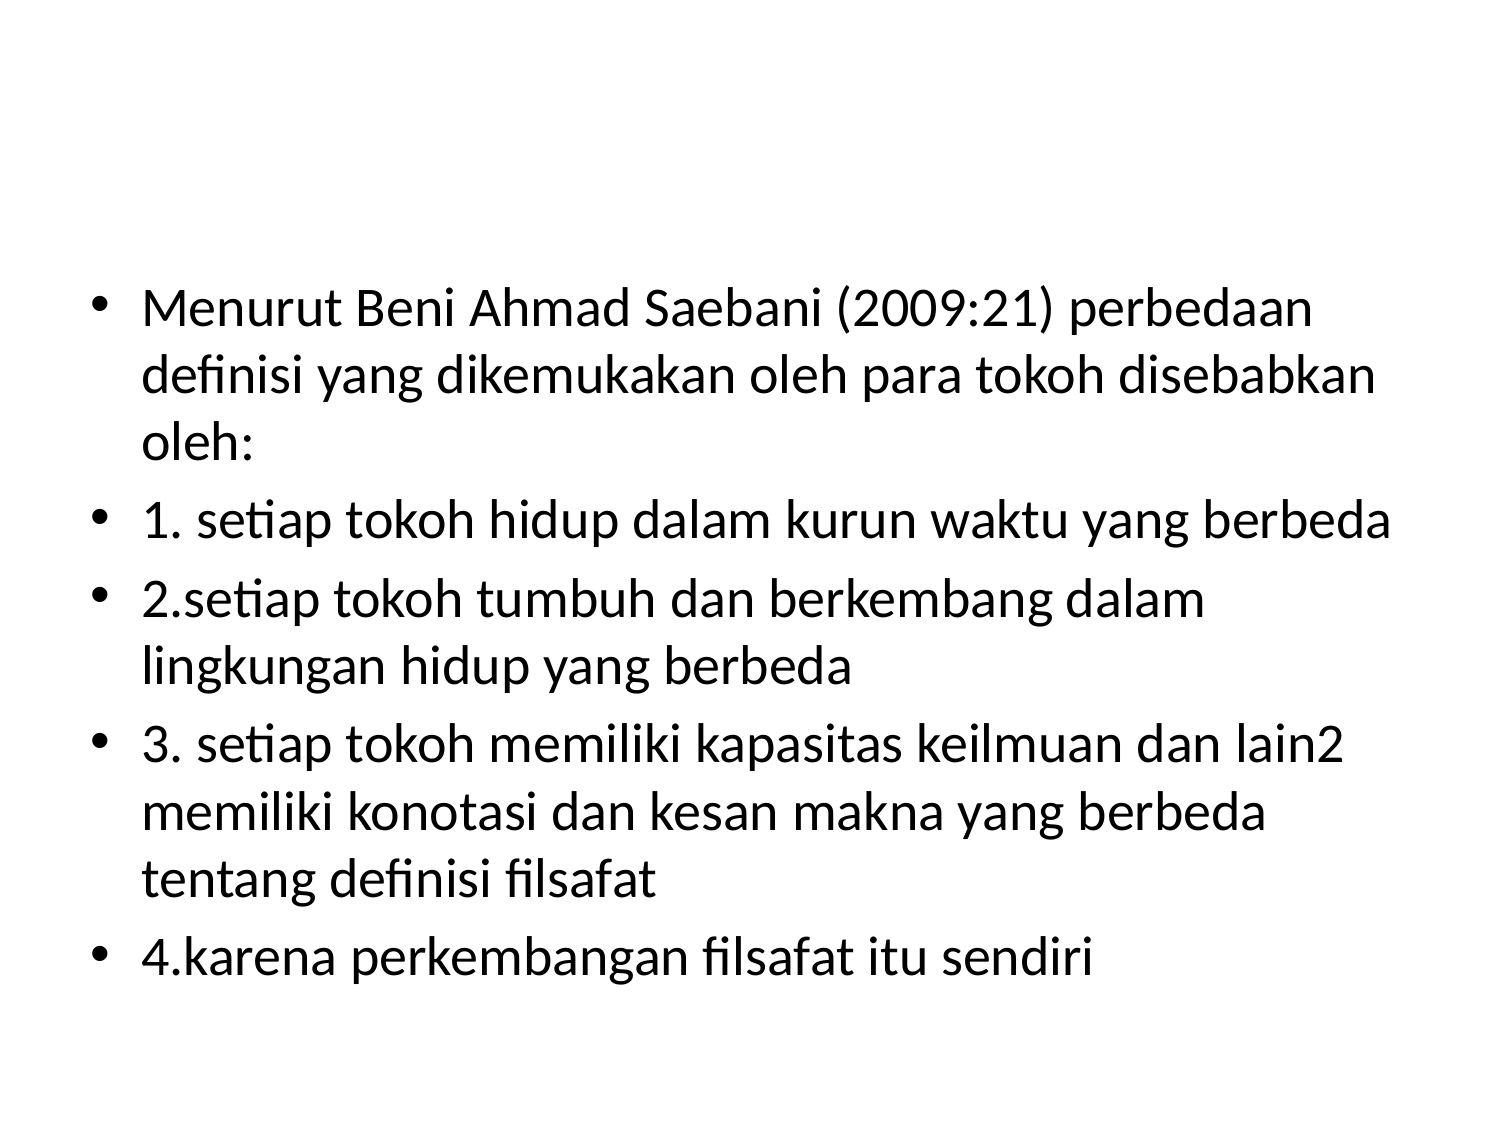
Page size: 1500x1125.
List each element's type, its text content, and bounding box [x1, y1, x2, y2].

list Menurut Beni Ahmad Saebani (2009:21) perbedaan definisi yang dikemukakan oleh para tokoh disebabkan oleh: 1. setiap tokoh hidup dalam kurun waktu yang berbeda 2.setiap tokoh tumbuh dan berkembang dalam lingkungan hidup yang berbeda 3. setiap tokoh memiliki kapasitas keilmuan dan lain2 memiliki konotasi dan kesan makna yang berbeda tentang definisi filsafat 4.karena perkembangan filsafat itu sendiri [75, 262, 1425, 1005]
